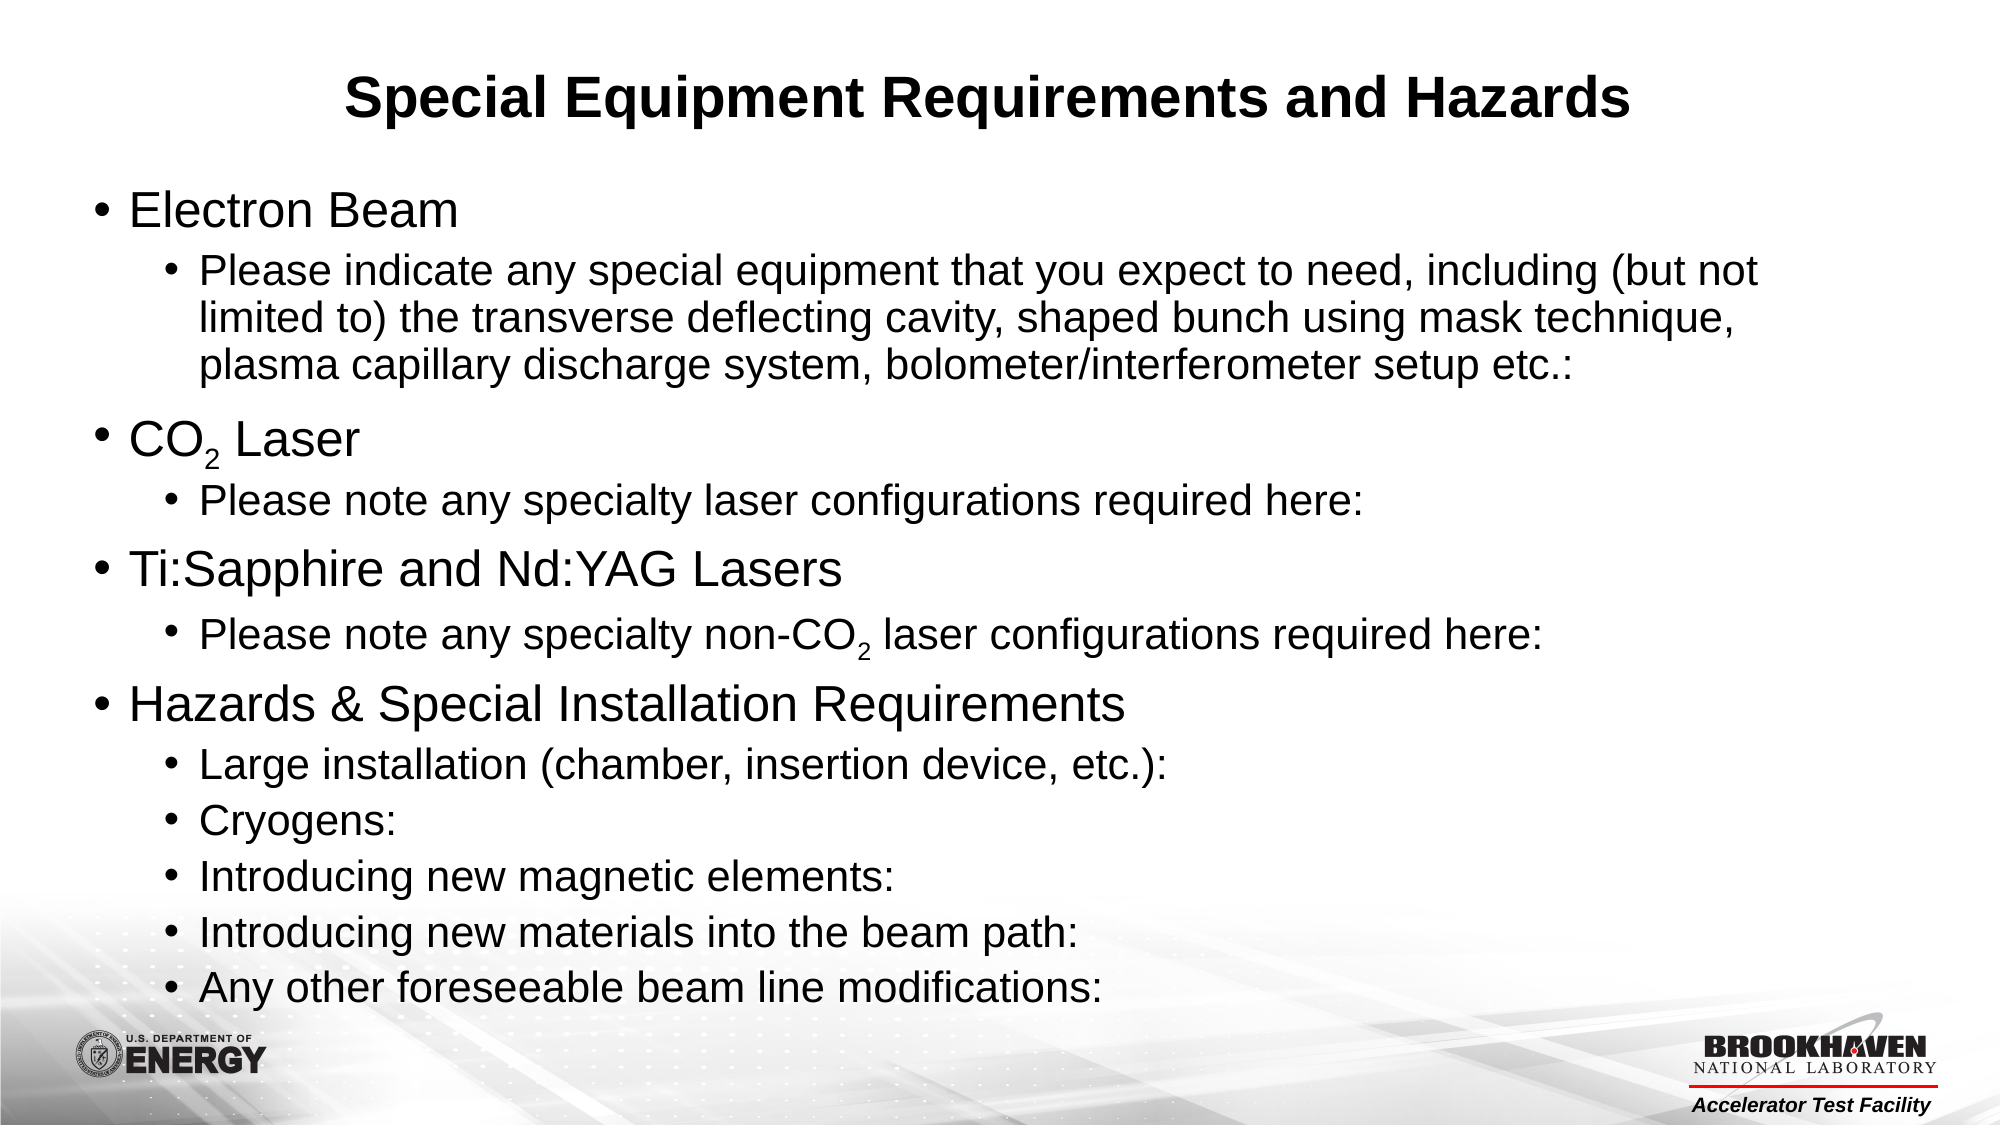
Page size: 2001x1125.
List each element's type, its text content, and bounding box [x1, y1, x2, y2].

list Electron Beam Please indicate any special equipment that you expect to need, including (but not limited to) the transverse deflecting cavity, shaped bunch using mask technique, plasma capillary discharge system, bolometer/interferometer setup etc.: CO2 Laser Please note any specialty laser configurations required here: Ti:Sapphire and Nd:YAG Lasers Please note any specialty non-CO2 laser configurations required here: Hazards & Special Installation Requirements Large installation (chamber, insertion device, etc.): Cryogens: Introducing new magnetic elements: Introducing new materials into the beam path: Any other foreseeable beam line modifications: [78, 176, 1900, 1024]
picture [0, 0, 2001, 1125]
title Special Equipment Requirements and Hazards [78, 59, 1900, 167]
